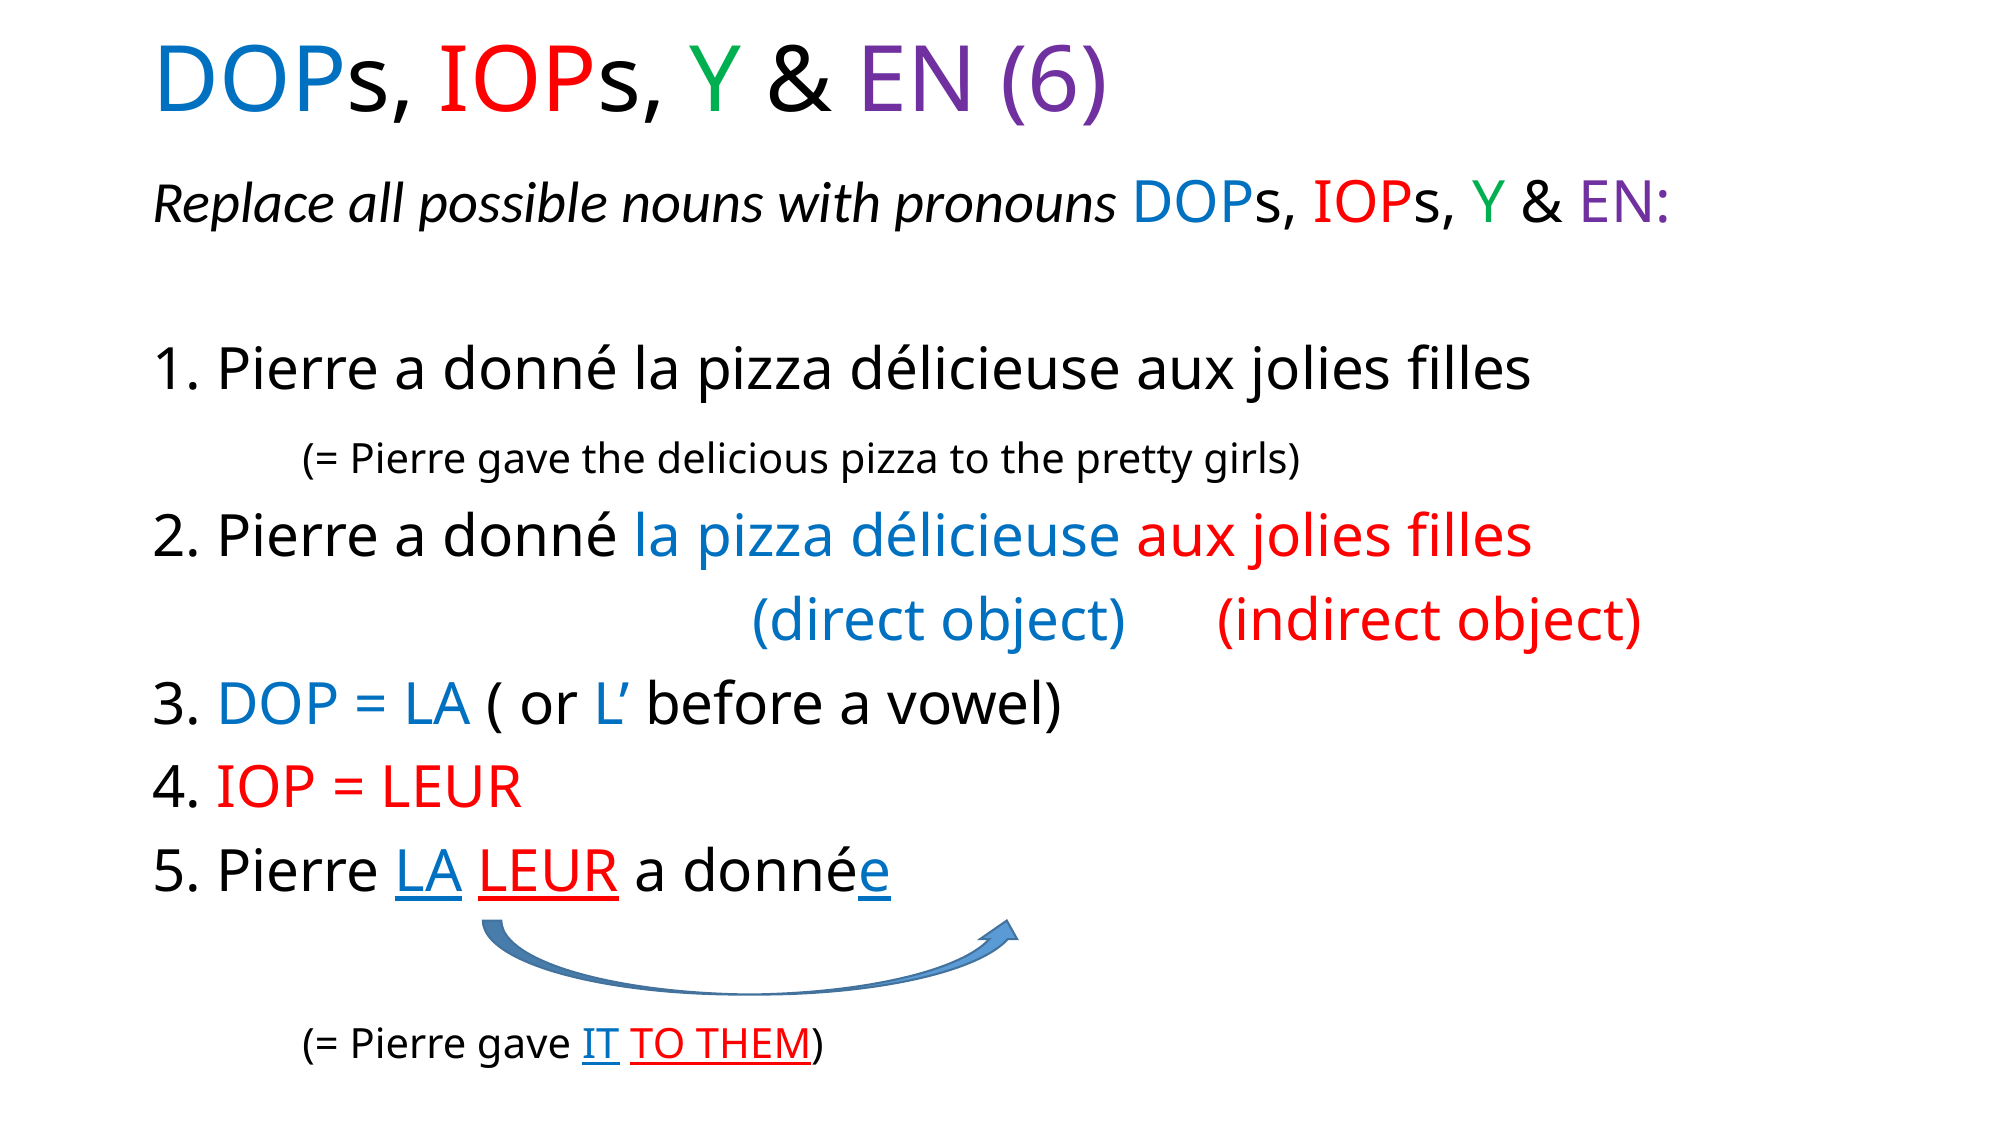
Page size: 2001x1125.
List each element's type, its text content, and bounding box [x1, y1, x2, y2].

list Replace all possible nouns with pronouns DOPs, IOPs, Y & EN: 1. Pierre a donné la pizza délicieuse aux jolies filles (= Pierre gave the delicious pizza to the pretty girls) 2. Pierre a donné la pizza délicieuse aux jolies filles (direct object) (indirect object) 3. DOP = LA ( or L’ before a vowel) 4. IOP = LEUR 5. Pierre LA LEUR a donnée (= Pierre gave IT TO THEM) [137, 164, 2000, 1125]
text_box [481, 919, 1019, 996]
title DOPs, IOPs, Y & EN (6) [137, 0, 1863, 164]
